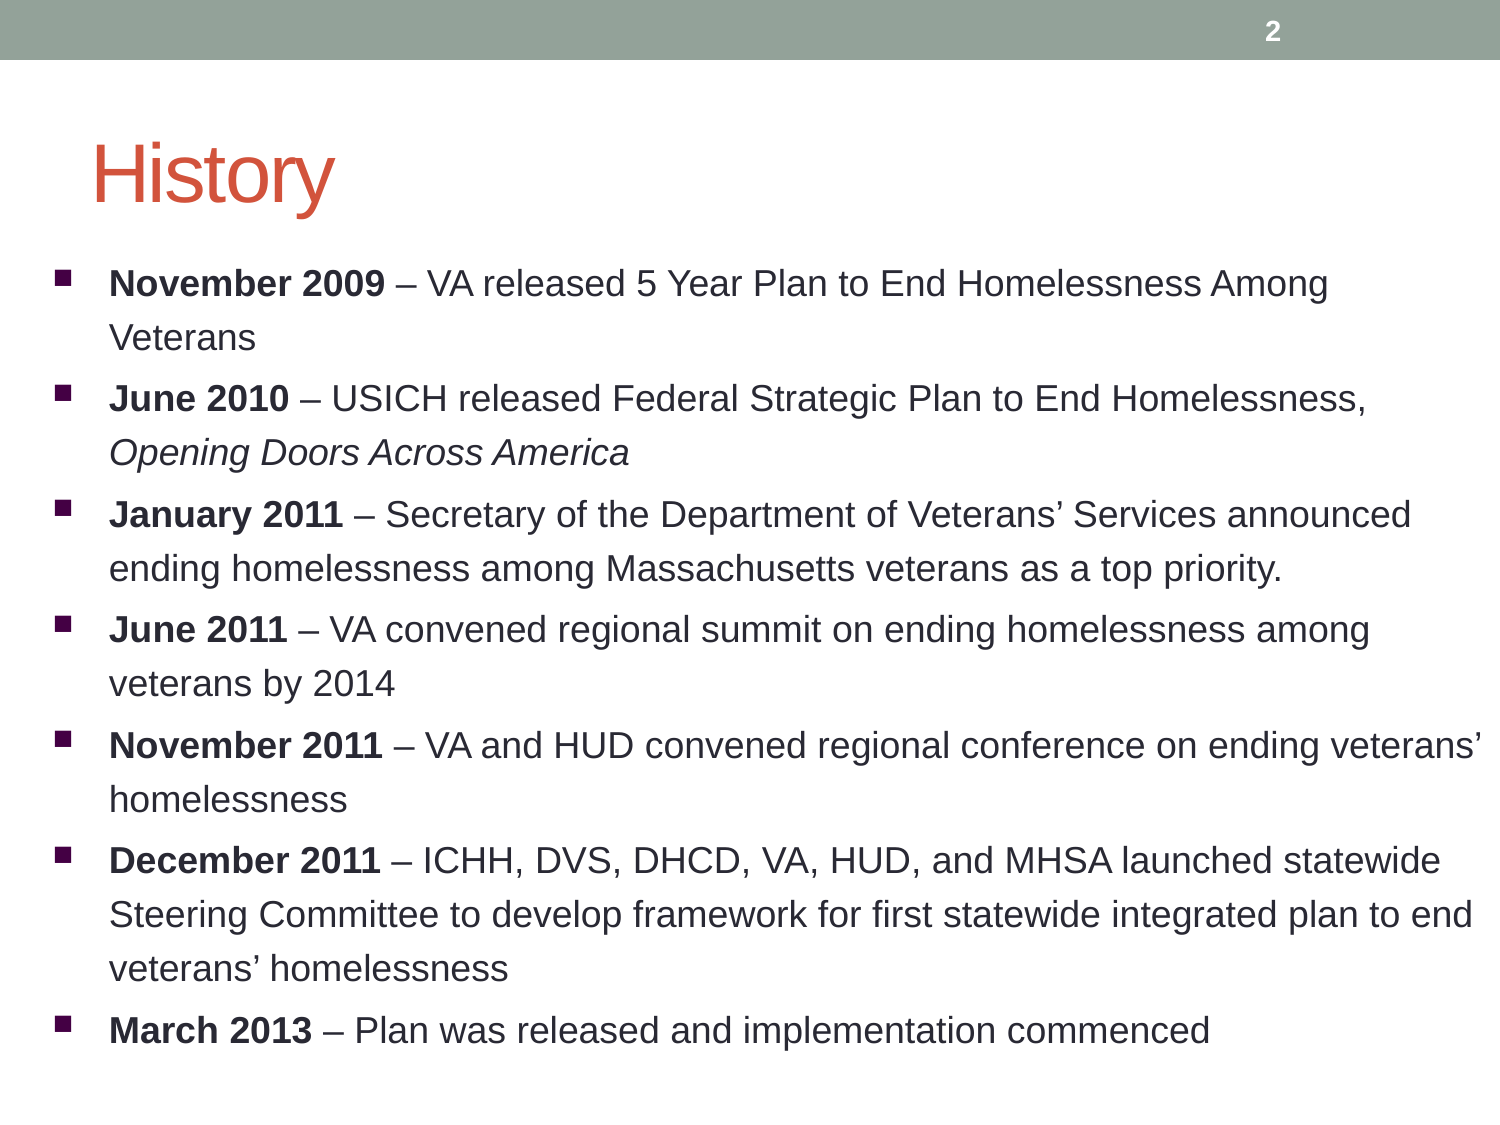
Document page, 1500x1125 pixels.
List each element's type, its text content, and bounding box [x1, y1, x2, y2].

title History [75, 87, 1425, 212]
list November 2009 – VA released 5 Year Plan to End Homelessness Among Veterans June 2010 – USICH released Federal Strategic Plan to End Homelessness, Opening Doors Across America January 2011 – Secretary of the Department of Veterans’ Services announced ending homelessness among Massachusetts veterans as a top priority. June 2011 – VA convened regional summit on ending homelessness among veterans by 2014 November 2011 – VA and HUD convened regional conference on ending veterans’ homelessness December 2011 – ICHH, DVS, DHCD, VA, HUD, and MHSA launched statewide Steering Committee to develop framework for first statewide integrated plan to end veterans’ homelessness March 2013 – Plan was released and implementation commenced [37, 212, 1500, 1063]
slide_number 2 [1250, 3, 1425, 57]
